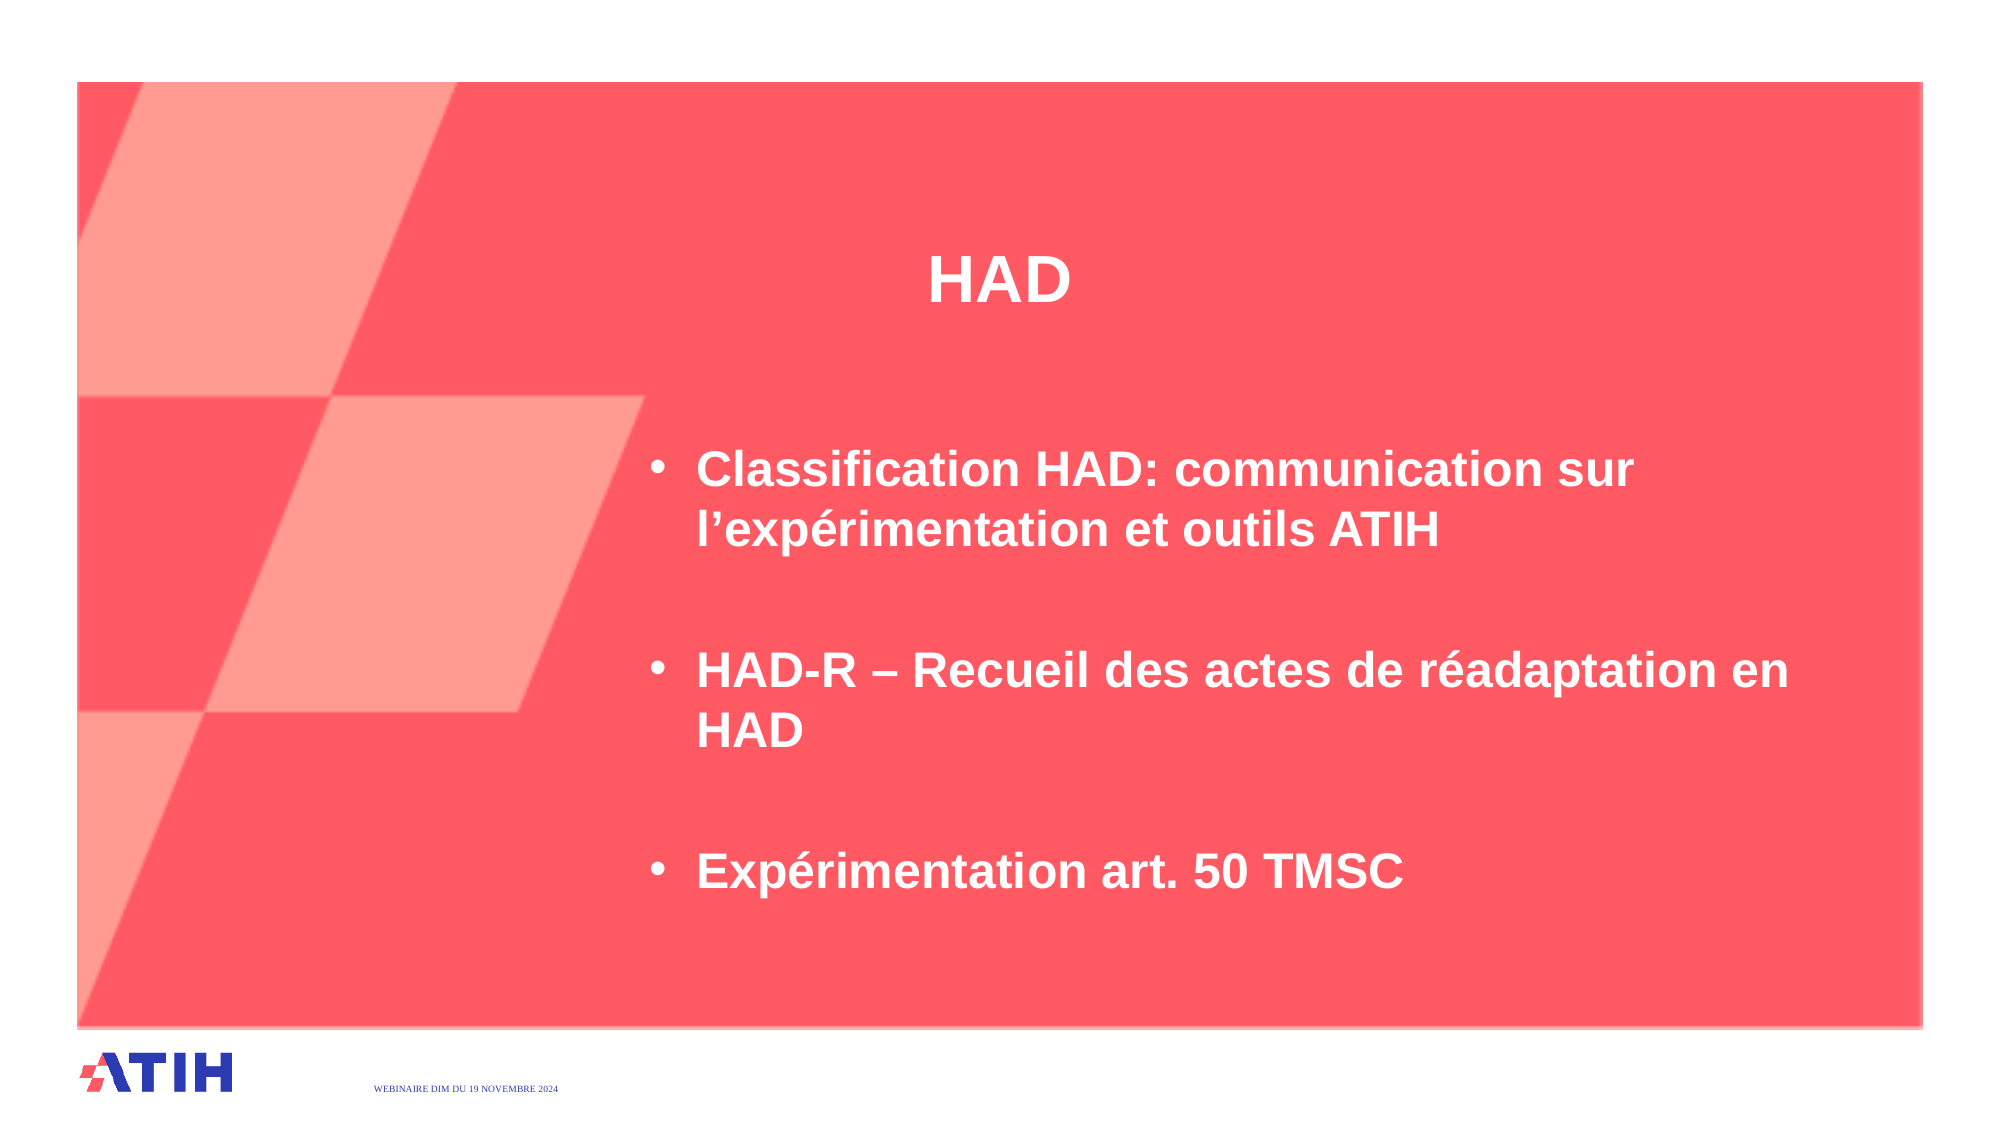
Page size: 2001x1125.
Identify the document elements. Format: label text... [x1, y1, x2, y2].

title HAD [771, 235, 1229, 317]
footer WEBINAIRE DIM DU 19 Novembre 2024 [368, 1072, 1471, 1093]
picture [77, 82, 1923, 1030]
list Classification HAD: communication sur l’expérimentation et outils ATIH HAD-R – Recueil des actes de réadaptation en HAD Expérimentation art. 50 TMSC [645, 436, 1852, 1075]
picture [69, 1041, 244, 1098]
